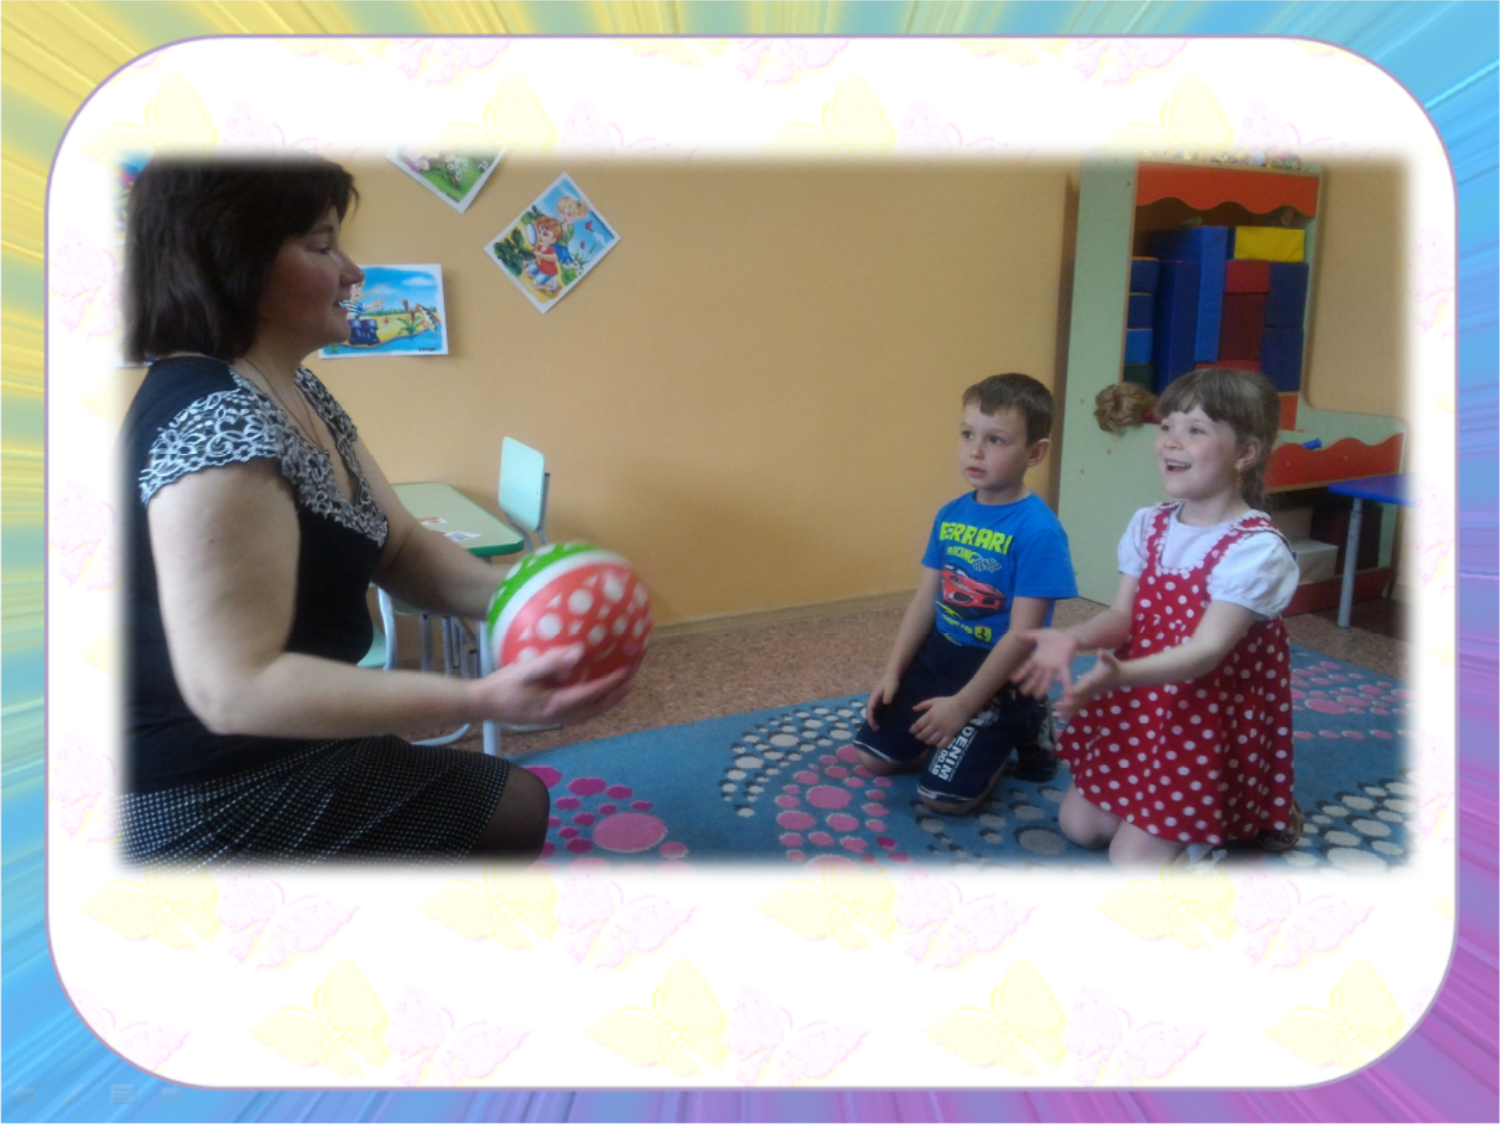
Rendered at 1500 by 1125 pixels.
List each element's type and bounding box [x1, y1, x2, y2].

list [105, 140, 1426, 884]
picture [0, 0, 1500, 1125]
